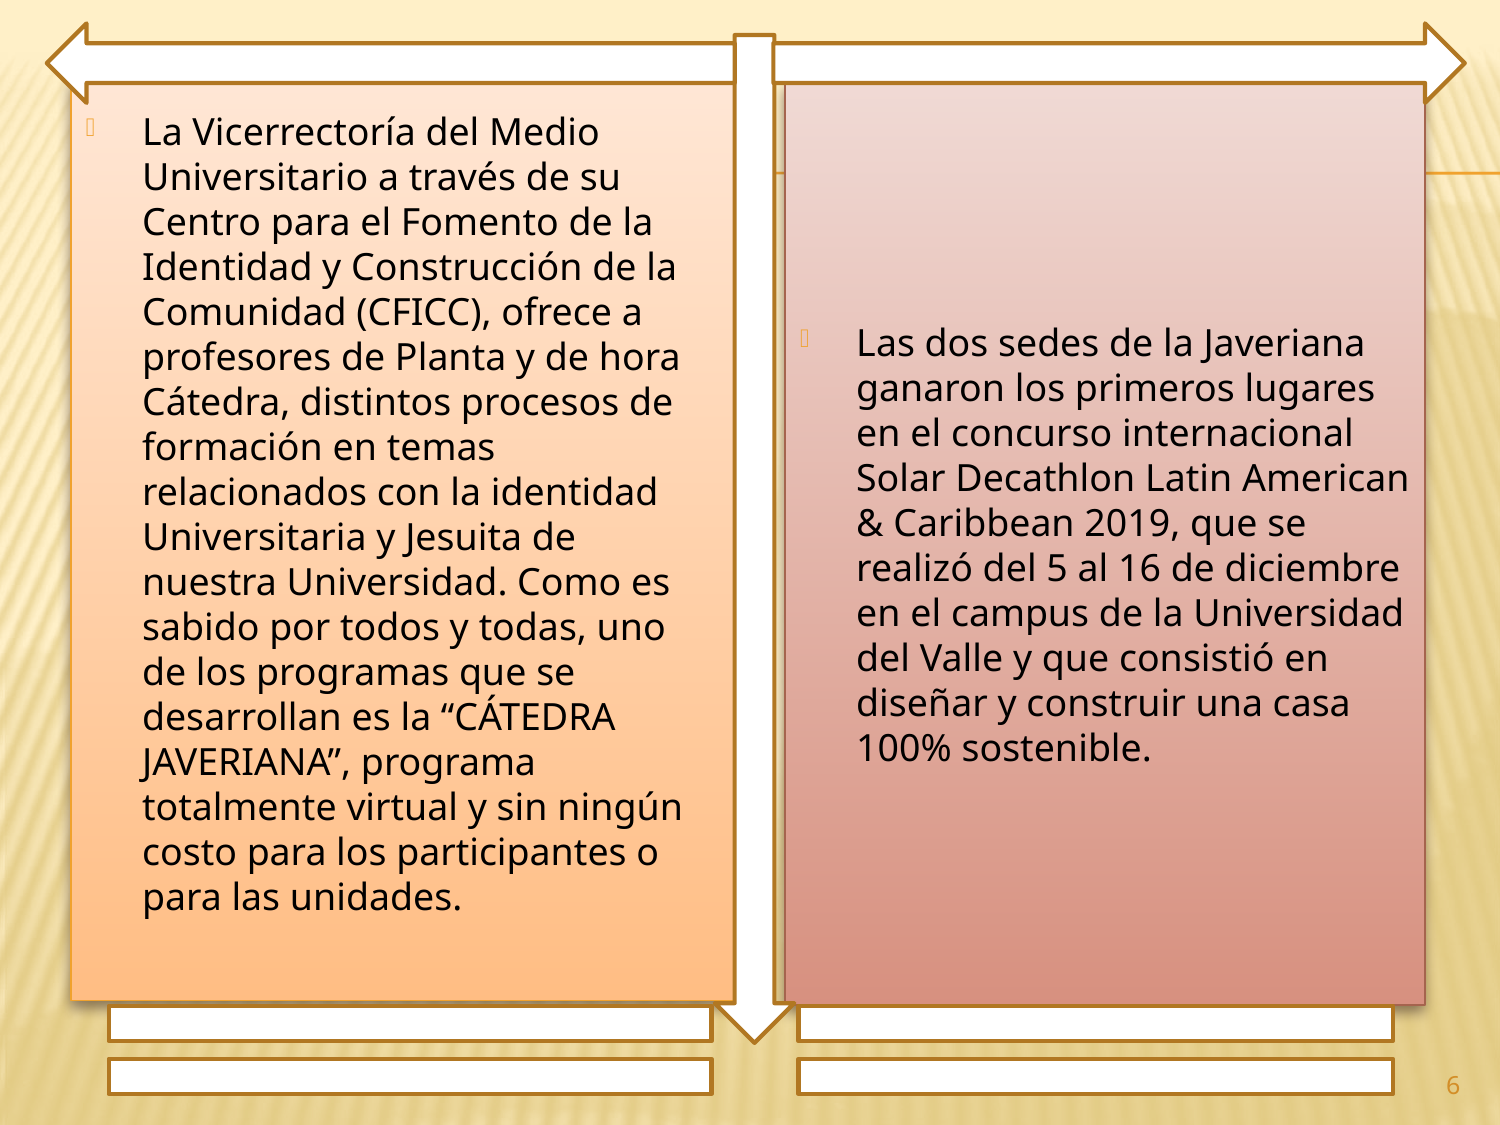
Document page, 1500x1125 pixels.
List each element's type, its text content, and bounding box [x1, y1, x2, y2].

text_box [771, 21, 1467, 105]
text_box [796, 1057, 1395, 1096]
text_box [44, 21, 737, 105]
slide_number 6 [1350, 1062, 1475, 1103]
text_box [107, 1057, 714, 1096]
text_box [107, 1004, 714, 1043]
text_box [796, 1004, 1395, 1043]
text_box [712, 32, 797, 1046]
list Las dos sedes de la Javeriana ganaron los primeros lugares en el concurso internacional Solar Decathlon Latin American & Caribbean 2019, que se realizó del 5 al 16 de diciembre en el campus de la Universidad del Valle y que consistió en diseñar y construir una casa 100% sostenible. [784, 86, 1426, 1006]
list La Vicerrectoría del Medio Universitario a través de su Centro para el Fomento de la Identidad y Construcción de la Comunidad (CFICC), ofrece a profesores de Planta y de hora Cátedra, distintos procesos de formación en temas relacionados con la identidad Universitaria y Jesuita de nuestra Universidad. Como es sabido por todos y todas, uno de los programas que se desarrollan es la “CÁTEDRA JAVERIANA”, programa totalmente virtual y sin ningún costo para los participantes o para las unidades. [70, 86, 732, 1001]
